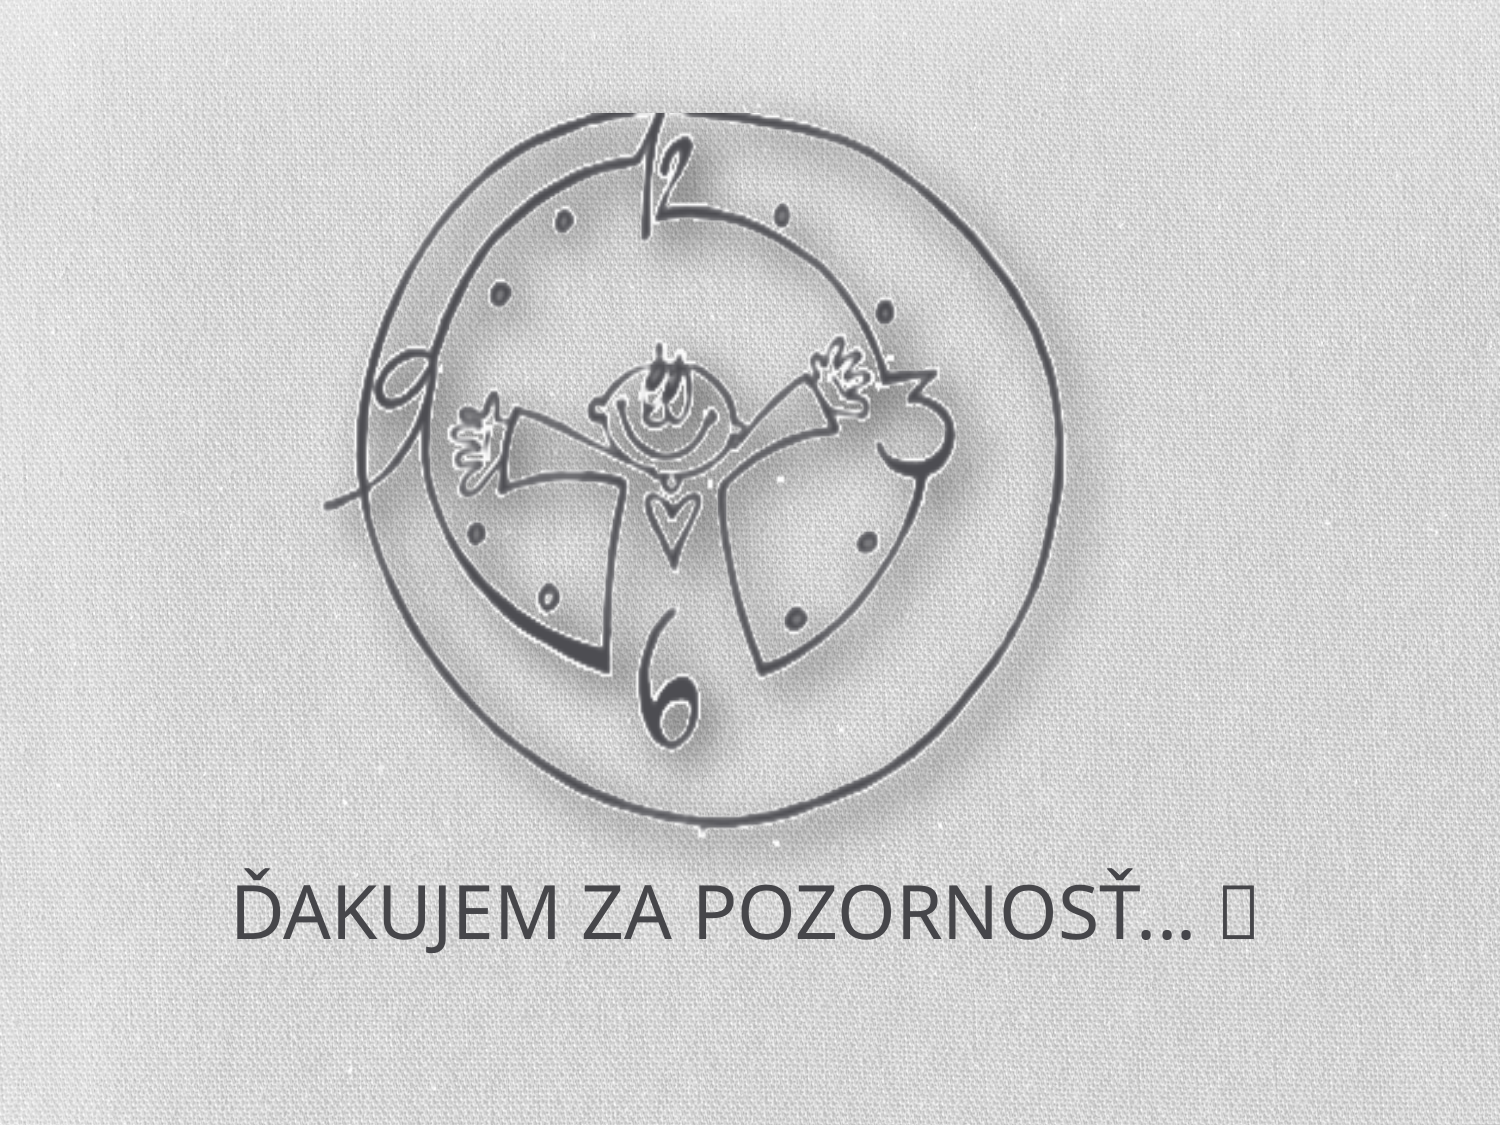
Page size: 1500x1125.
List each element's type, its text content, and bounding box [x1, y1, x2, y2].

title ĎAKUJEM ZA POZORNOSŤ...  [41, 786, 1451, 962]
picture [312, 113, 1093, 873]
